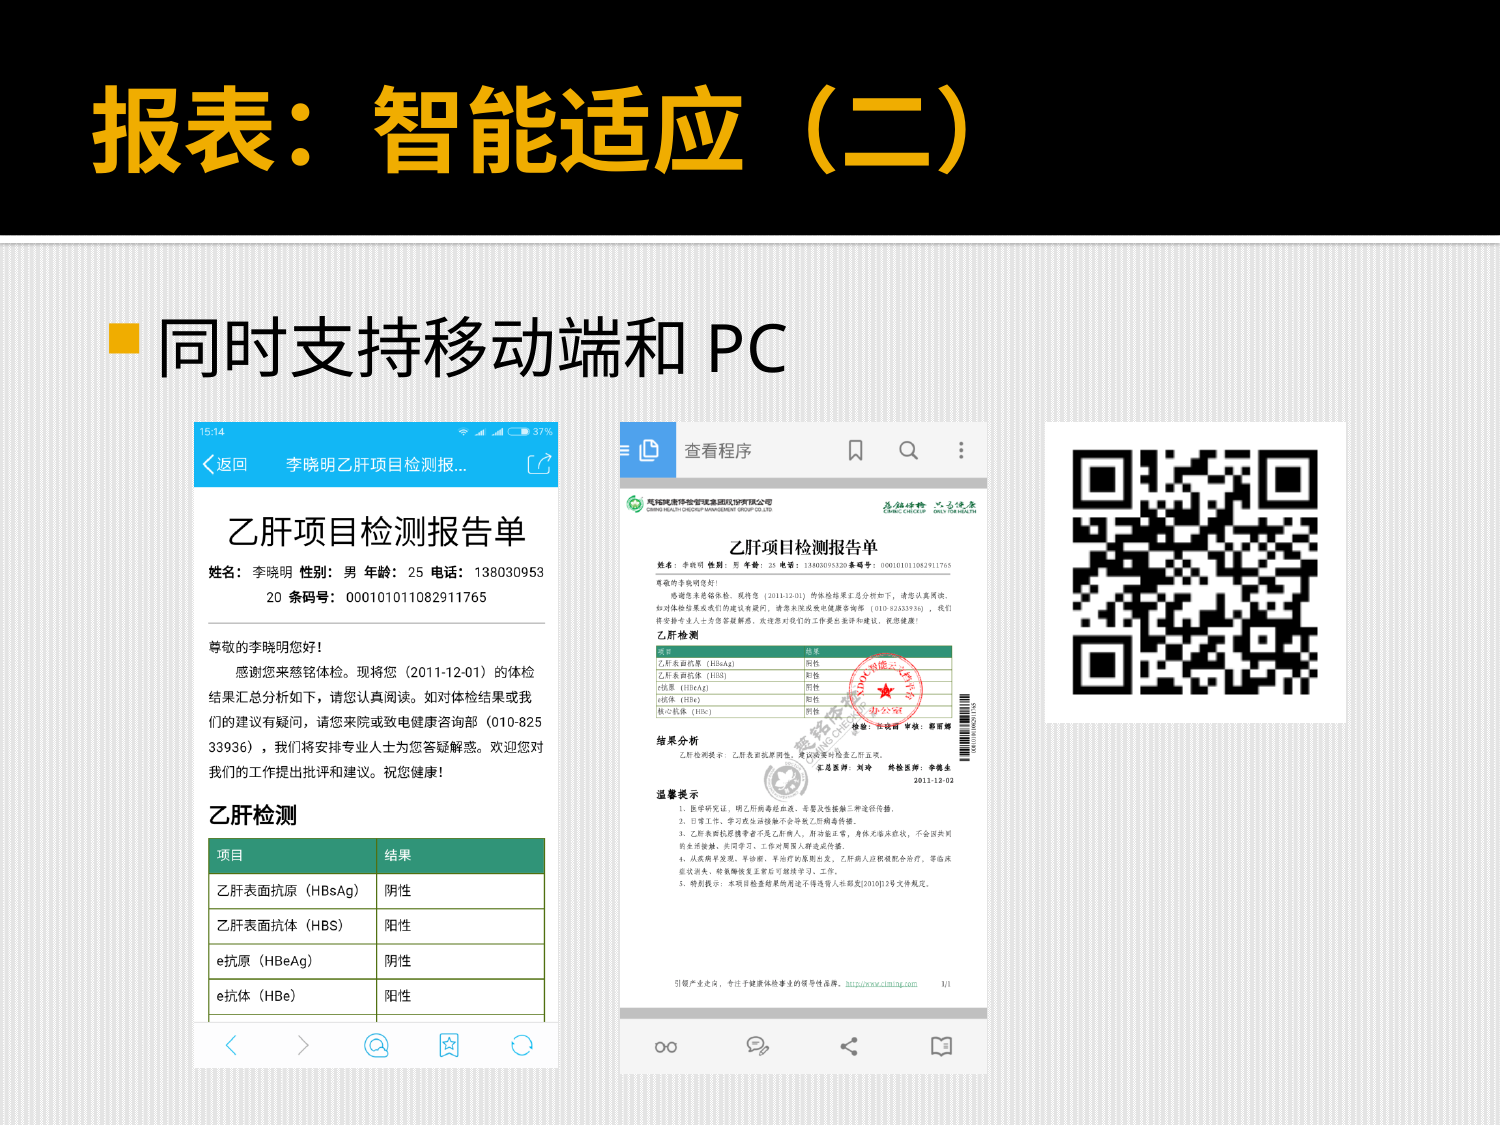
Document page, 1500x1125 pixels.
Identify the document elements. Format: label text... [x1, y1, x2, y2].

picture [304, 458, 318, 470]
picture [222, 459, 230, 464]
picture [620, 422, 987, 1074]
picture [204, 455, 213, 469]
picture [477, 429, 486, 435]
picture [439, 458, 452, 471]
picture [287, 458, 301, 470]
picture [522, 428, 529, 435]
list 同时支持移动端和PC [75, 291, 1425, 1050]
picture [378, 458, 385, 471]
picture [328, 458, 334, 467]
picture [459, 428, 468, 435]
picture [423, 461, 430, 469]
picture [215, 429, 224, 435]
picture [494, 429, 503, 435]
picture [194, 488, 558, 1068]
picture [405, 461, 412, 467]
title 报表：智能适应（二） [75, 25, 1425, 231]
picture [1045, 422, 1346, 723]
